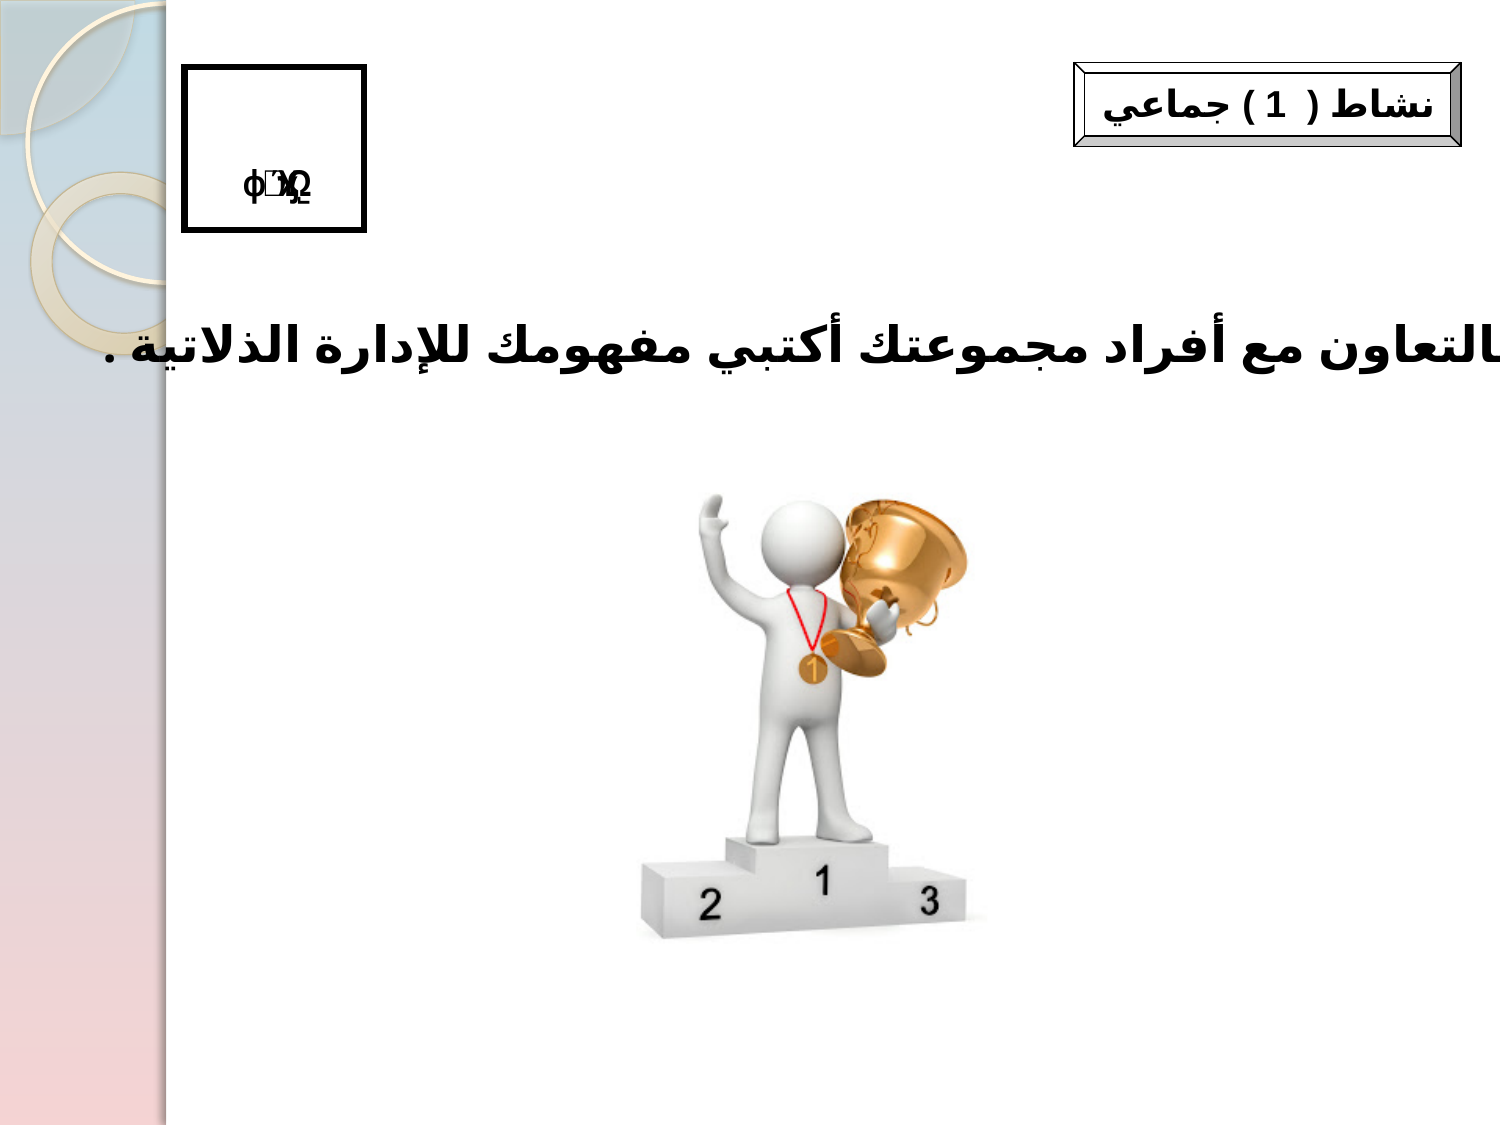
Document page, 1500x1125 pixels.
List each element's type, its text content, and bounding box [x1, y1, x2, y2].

picture [187, 70, 362, 227]
picture [573, 468, 1075, 969]
text_box بالتعاون مع أفراد مجموعتك أكتبي مفهومك للإدارة الذلاتية . [74, 304, 1500, 380]
text_box نشاط ( 1 ) جماعي [1074, 62, 1461, 147]
